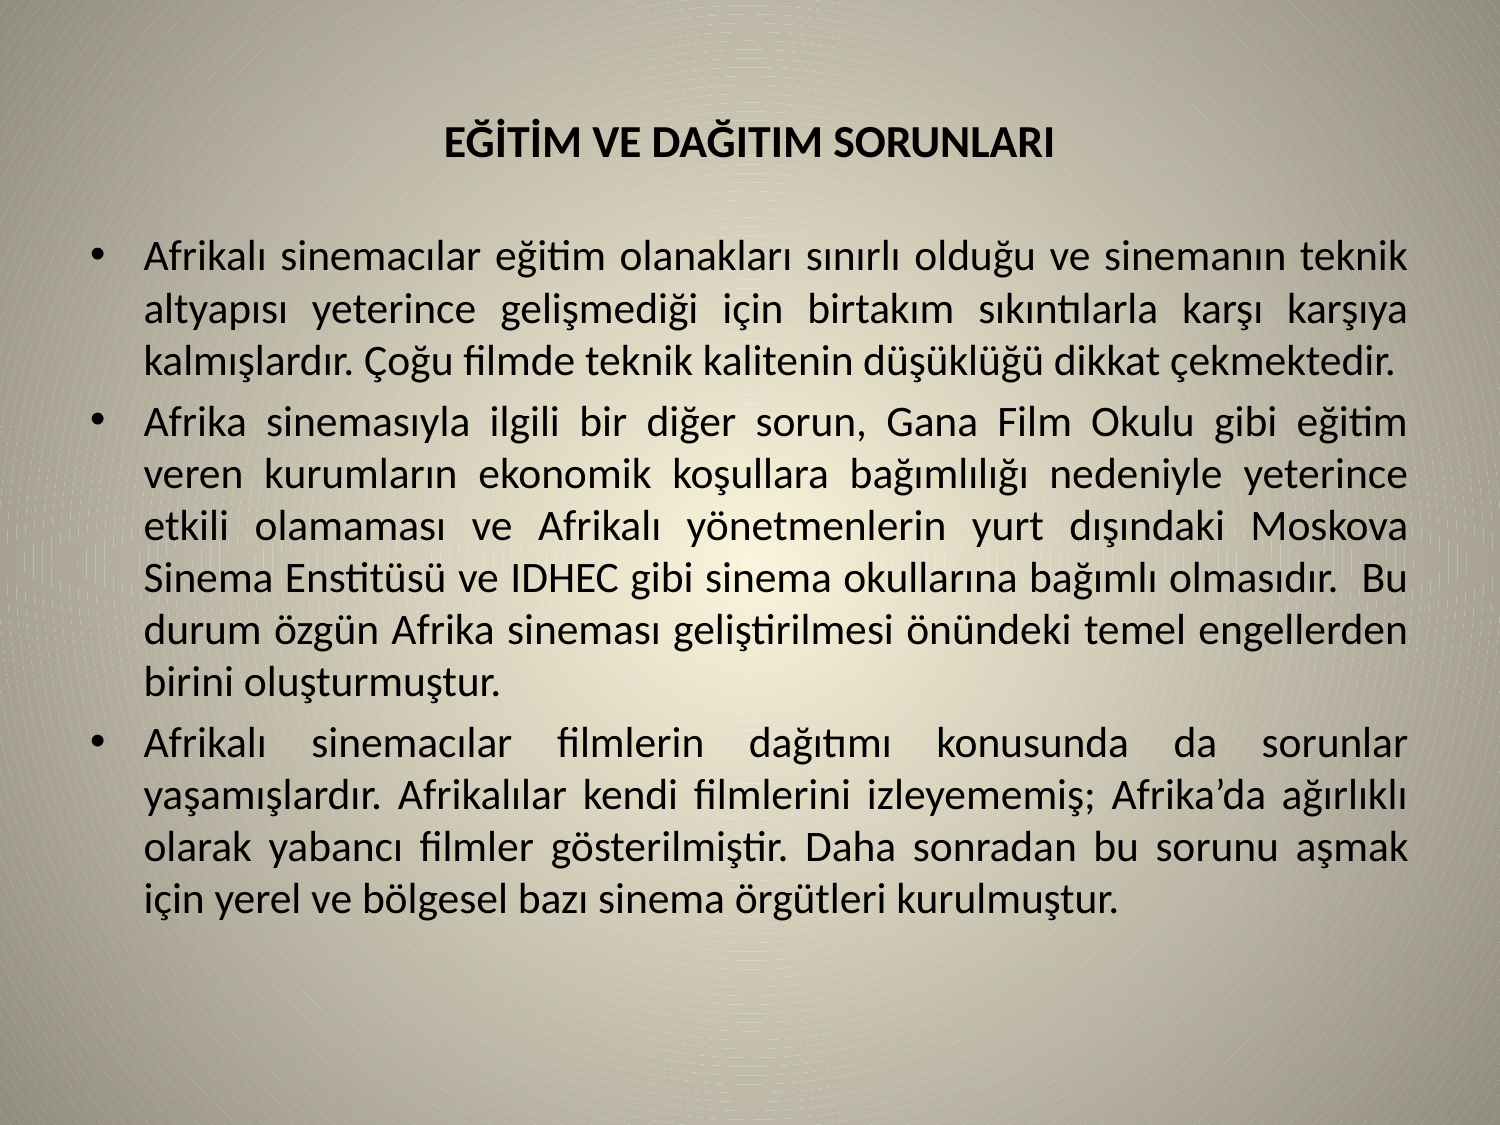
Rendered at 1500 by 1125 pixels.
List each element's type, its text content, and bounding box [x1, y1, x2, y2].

list Afrikalı sinemacılar eğitim olanakları sınırlı olduğu ve sinemanın teknik altyapısı yeterince gelişmediği için birtakım sıkıntılarla karşı karşıya kalmışlardır. Çoğu filmde teknik kalitenin düşüklüğü dikkat çekmektedir. Afrika sinemasıyla ilgili bir diğer sorun, Gana Film Okulu gibi eğitim veren kurumların ekonomik koşullara bağımlılığı nedeniyle yeterince etkili olamaması ve Afrikalı yönetmenlerin yurt dışındaki Moskova Sinema Enstitüsü ve IDHEC gibi sinema okullarına bağımlı olmasıdır. Bu durum özgün Afrika sineması geliştirilmesi önündeki temel engellerden birini oluşturmuştur. Afrikalı sinemacılar filmlerin dağıtımı konusunda da sorunlar yaşamışlardır. Afrikalılar kendi filmlerini izleyememiş; Afrika’da ağırlıklı olarak yabancı filmler gösterilmiştir. Daha sonradan bu sorunu aşmak için yerel ve bölgesel bazı sinema örgütleri kurulmuştur. [75, 219, 1425, 1005]
title EĞİTİM VE DAĞITIM SORUNLARI [75, 45, 1425, 219]
